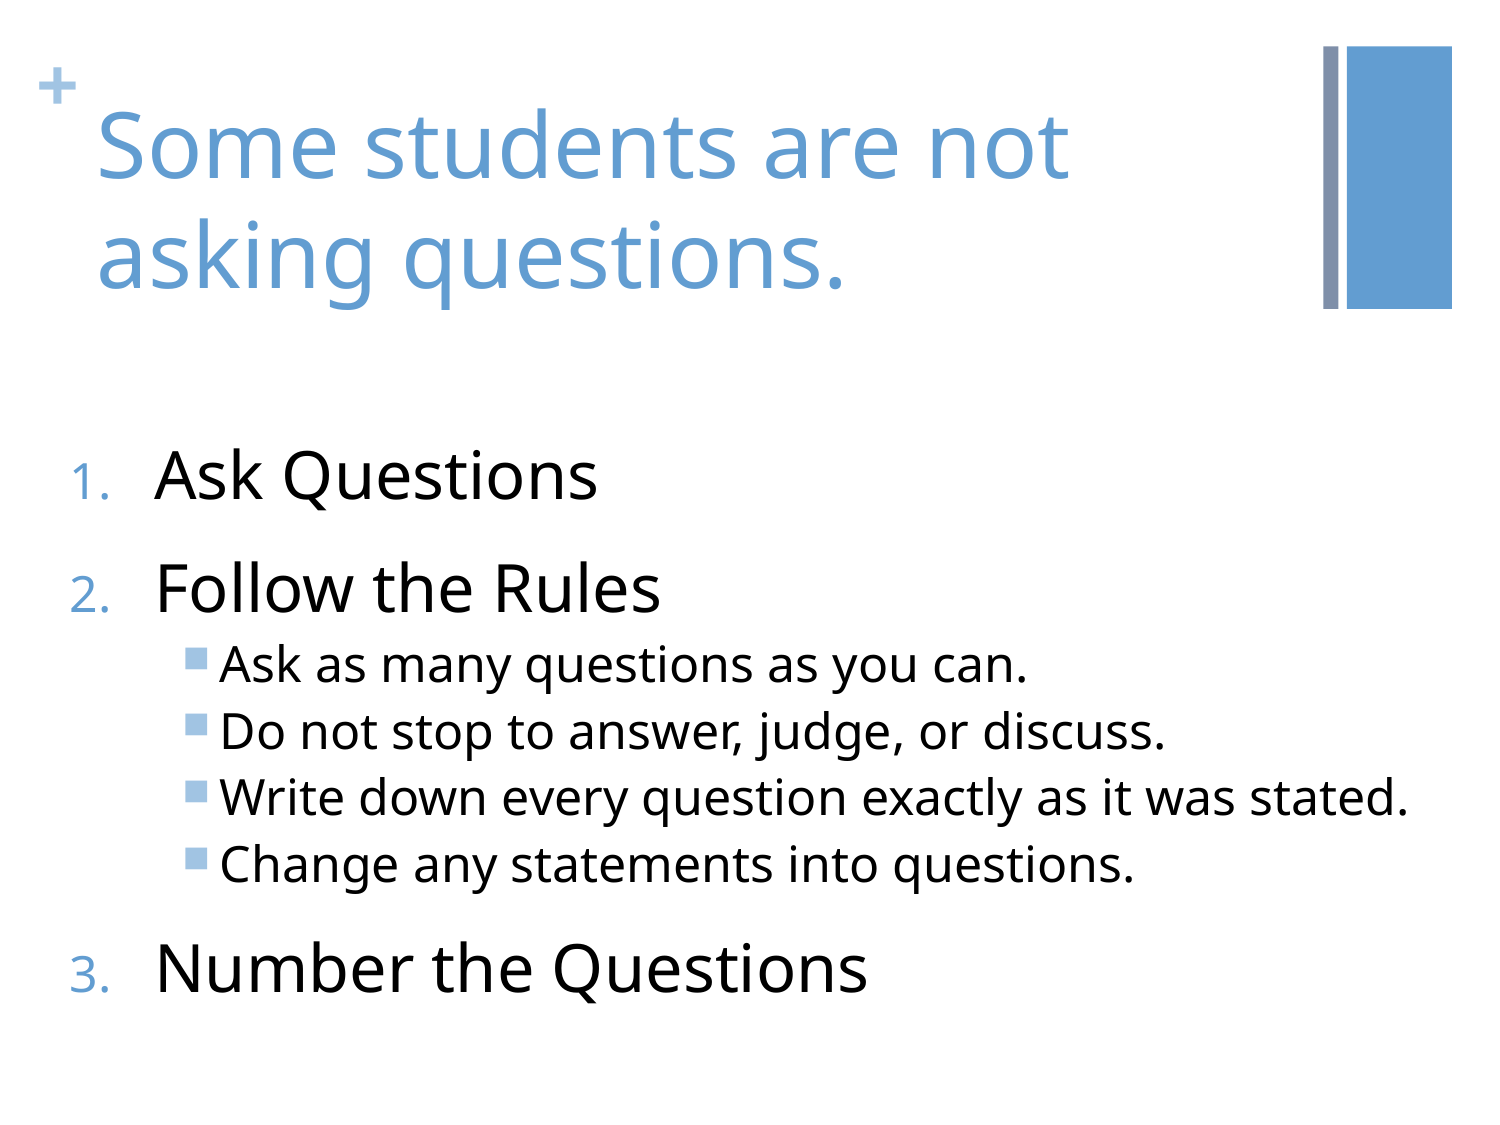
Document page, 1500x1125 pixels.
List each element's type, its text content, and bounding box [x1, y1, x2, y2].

title Some students are not asking questions. [81, 79, 1325, 378]
list Ask Questions Follow the Rules Ask as many questions as you can. Do not stop to answer, judge, or discuss. Write down every question exactly as it was stated. Change any statements into questions. Number the Questions [54, 434, 1457, 1087]
